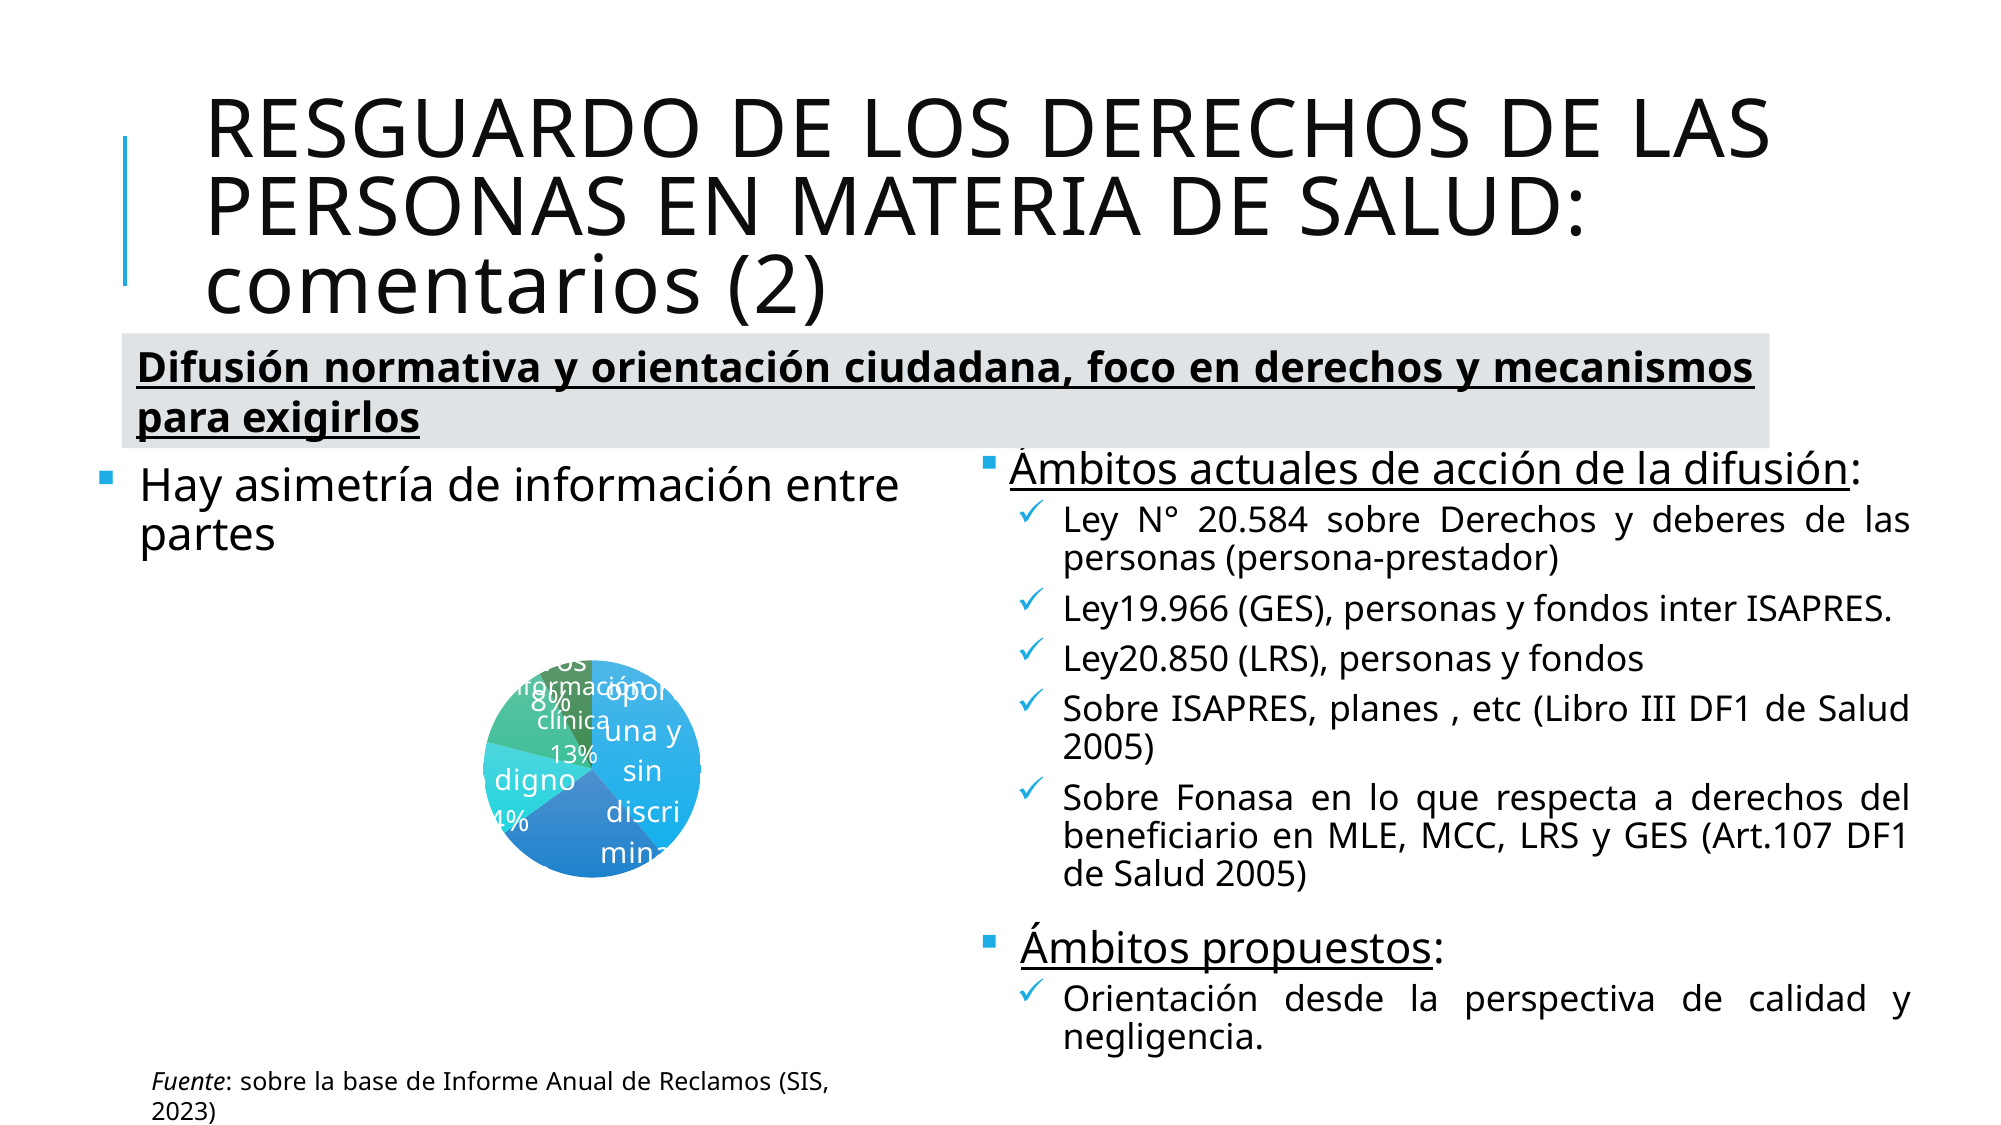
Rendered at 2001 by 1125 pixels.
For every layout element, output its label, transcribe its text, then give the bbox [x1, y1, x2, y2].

text_box Difusión normativa y orientación ciudadana, foco en derechos y mecanismos para exigirlos [121, 333, 1770, 449]
text_box Fuente: sobre la base de Informe Anual de Reclamos (SIS, 2023) [136, 1058, 846, 1125]
chart [184, 540, 828, 1059]
list Hay asimetría de información entre partes [88, 454, 924, 571]
title Resguardo de los derechos de las personas en materia de salud: comentarios (2) [189, 159, 1930, 265]
list Ámbitos actuales de acción de la difusión: Ley N° 20.584 sobre Derechos y deberes de las personas (persona-prestador) Ley19.966 (GES), personas y fondos inter ISAPRES. Ley20.850 (LRS), personas y fondos Sobre ISAPRES, planes , etc (Libro III DF1 de Salud 2005) Sobre Fonasa en lo que respecta a derechos del beneficiario en MLE, MCC, LRS y GES (Art.107 DF1 de Salud 2005) Ámbitos propuestos: Orientación desde la perspectiva de calidad y negligencia. [971, 439, 1920, 1100]
